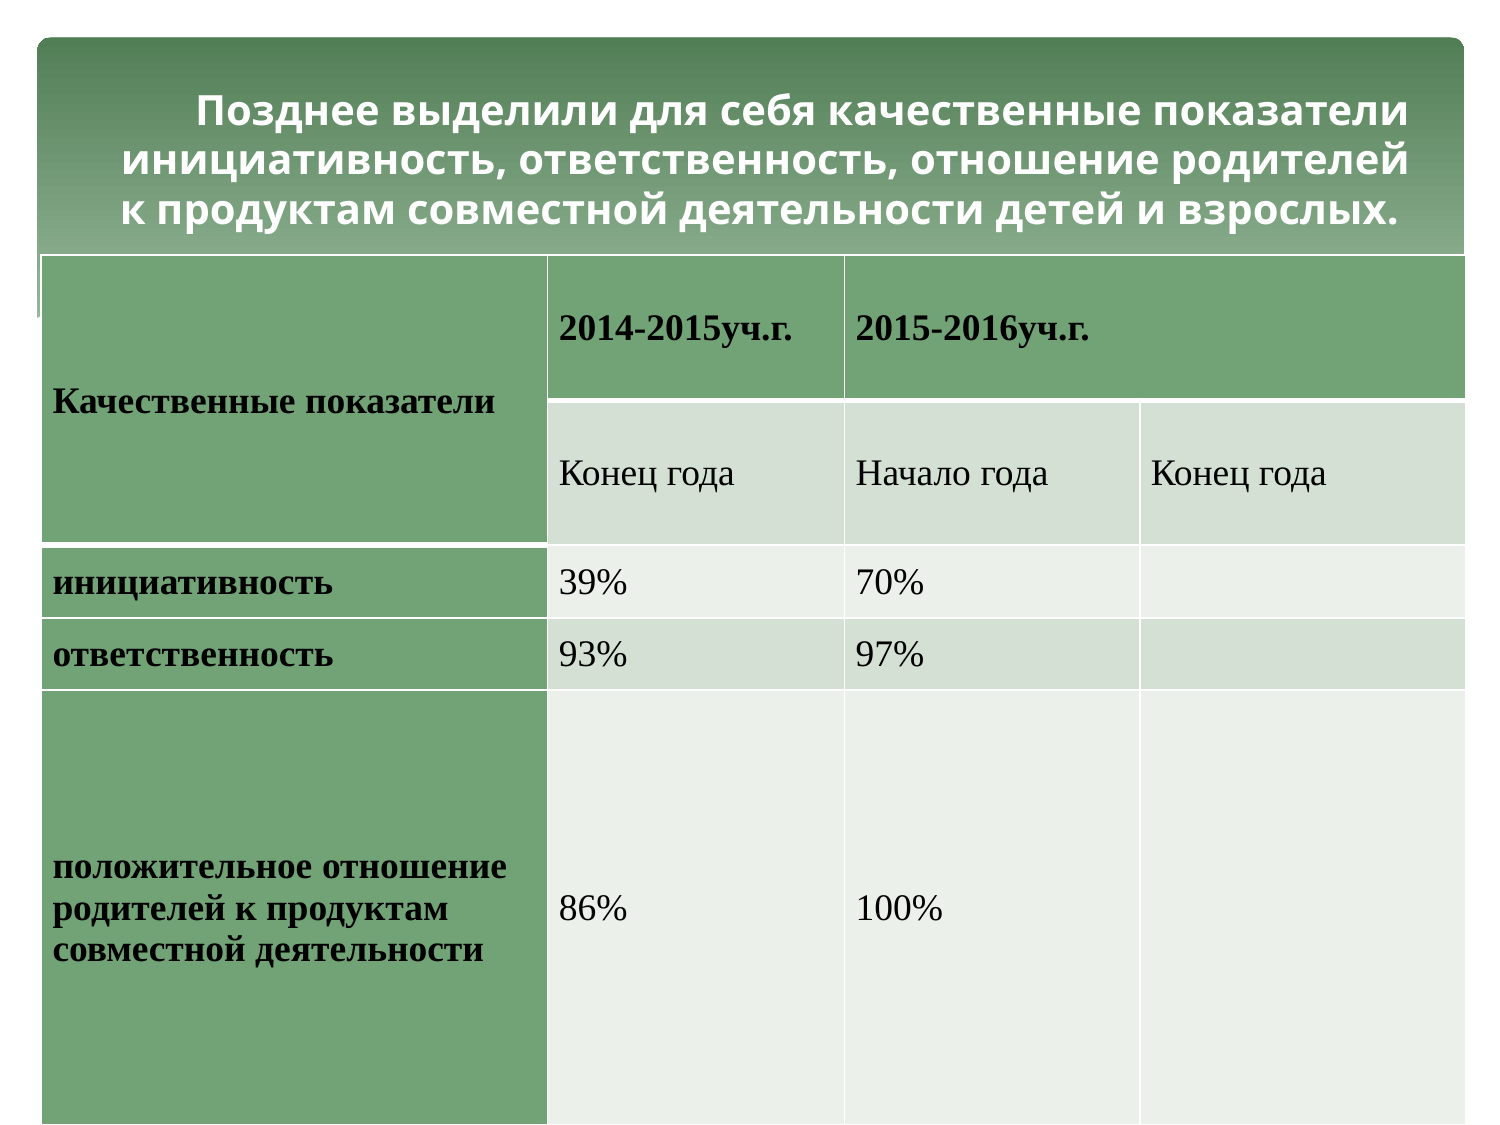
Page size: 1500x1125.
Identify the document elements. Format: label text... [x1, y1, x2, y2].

table_header 2014-2015уч.г. [548, 256, 844, 398]
table_cell Начало года [845, 403, 1139, 544]
table_cell 100% [845, 691, 1139, 1124]
table_cell 39% [548, 546, 844, 617]
table_cell [1141, 619, 1465, 689]
table_cell Конец года [548, 403, 844, 544]
table_cell [1141, 691, 1465, 1124]
table_cell положительное отношение родителей к продуктам совместной деятельности [42, 691, 547, 1124]
table_cell 93% [548, 619, 844, 689]
table_cell [1141, 546, 1465, 617]
table_cell ответственность [42, 619, 547, 689]
table_header 2015-2016уч.г. [845, 256, 1465, 398]
table_cell 86% [548, 691, 844, 1124]
table_cell инициативность [42, 548, 547, 617]
table_header Качественные показатели [42, 256, 547, 542]
table_cell Конец года [1141, 403, 1465, 544]
title Позднее выделили для себя качественные показатели инициативность, ответственность, отношение родителей к продуктам совместной деятельности детей и взрослых. [75, 55, 1425, 254]
table_cell 97% [845, 619, 1139, 689]
table_cell 70% [845, 546, 1139, 617]
